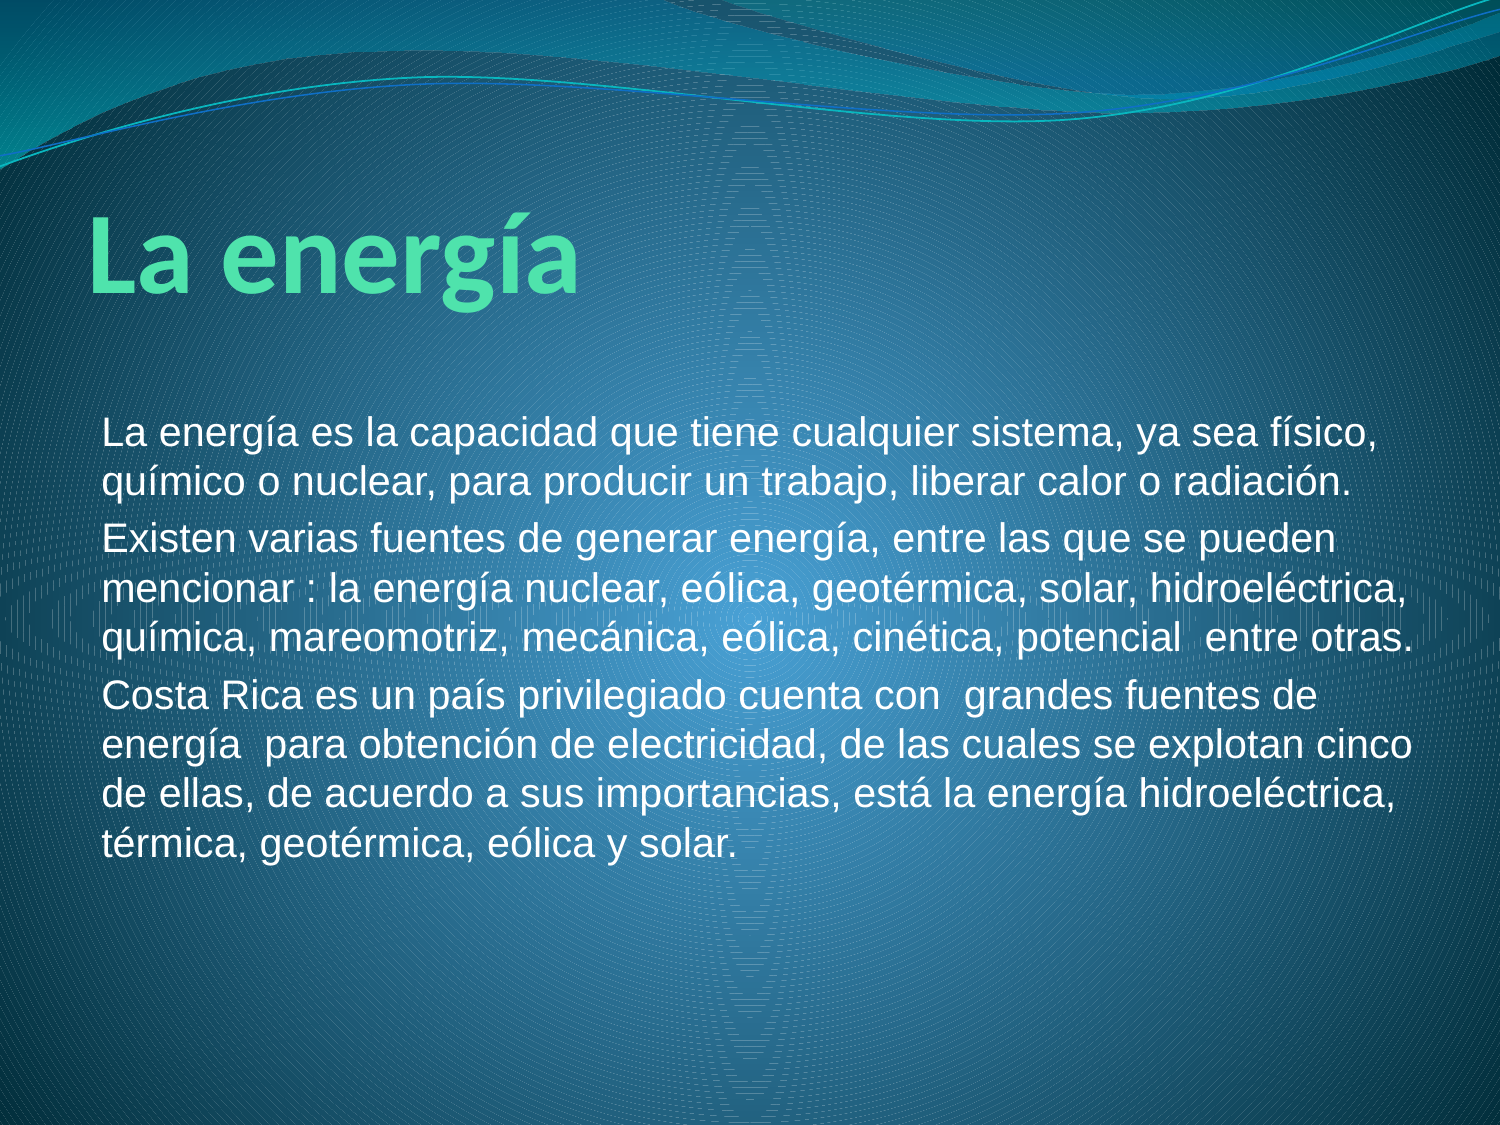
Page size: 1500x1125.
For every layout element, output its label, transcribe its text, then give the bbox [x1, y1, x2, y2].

title La energía [86, 216, 1243, 317]
list La energía es la capacidad que tiene cualquier sistema, ya sea físico, químico o nuclear, para producir un trabajo, liberar calor o radiación. Existen varias fuentes de generar energía, entre las que se pueden mencionar : la energía nuclear, eólica, geotérmica, solar, hidroeléctrica, química, mareomotriz, mecánica, eólica, cinética, potencial entre otras. Costa Rica es un país privilegiado cuenta con grandes fuentes de energía para obtención de electricidad, de las cuales se explotan cinco de ellas, de acuerdo a sus importancias, está la energía hidroeléctrica, térmica, geotérmica, eólica y solar. [93, 339, 1442, 973]
